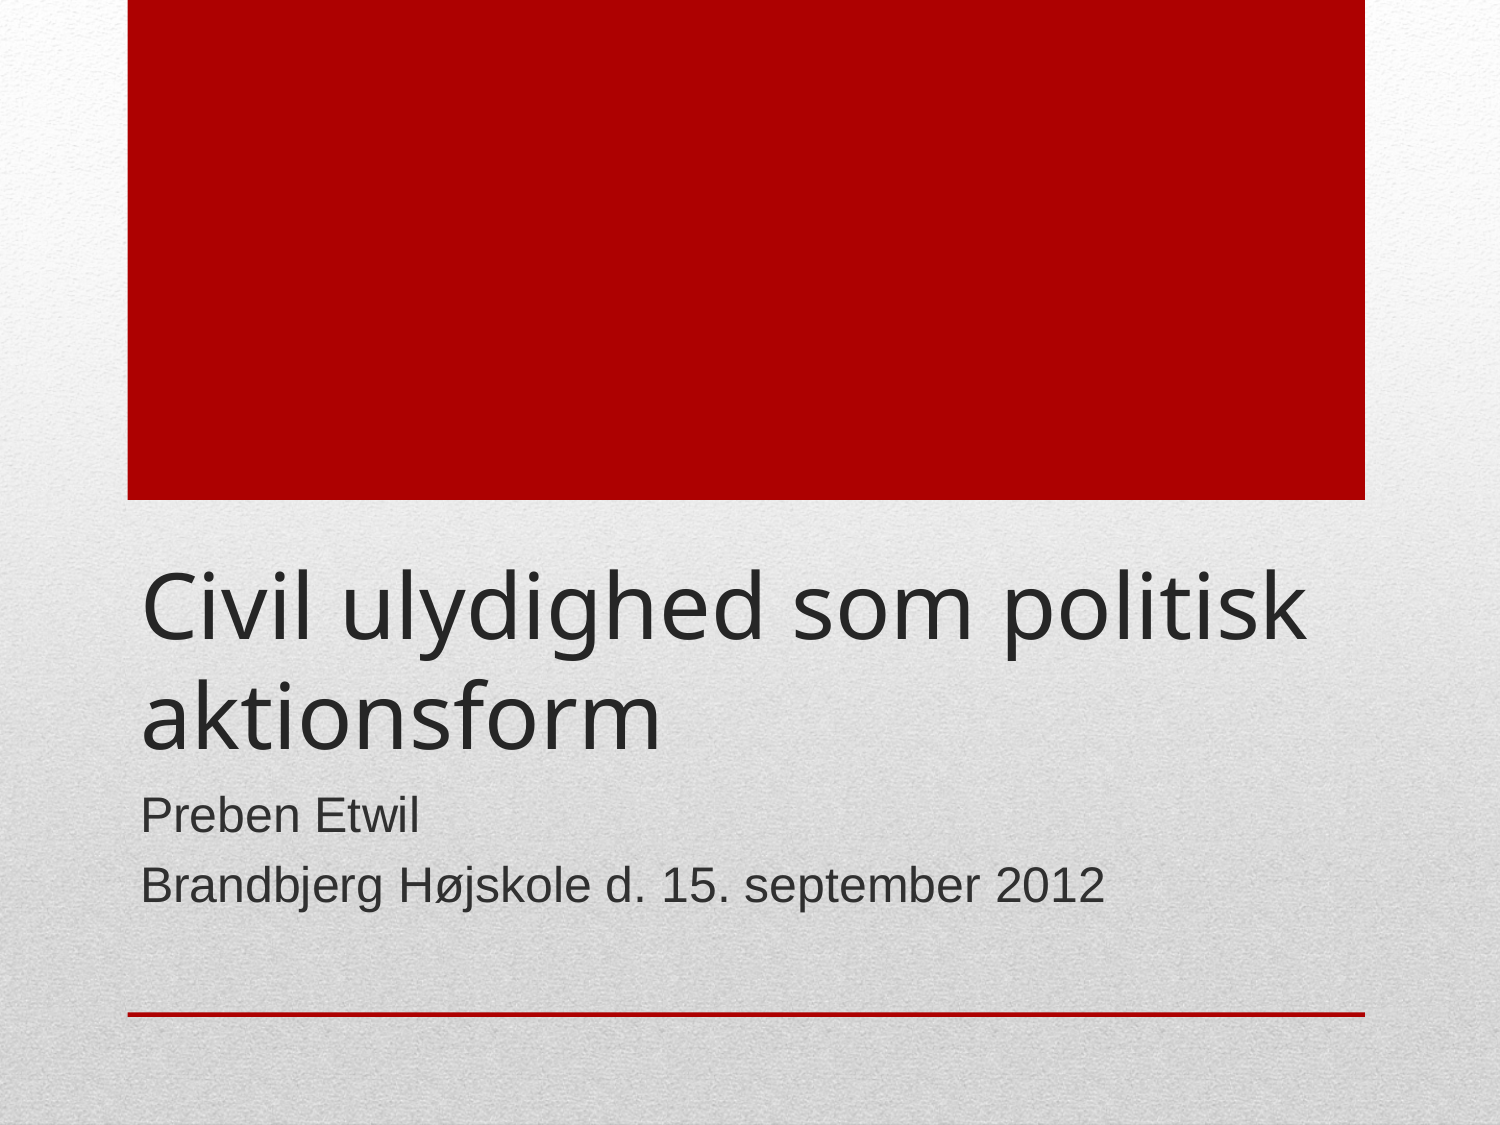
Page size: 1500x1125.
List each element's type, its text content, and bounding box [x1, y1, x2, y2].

subtitle Preben Etwil Brandbjerg Højskole d. 15. september 2012 [125, 774, 1250, 938]
title Civil ulydighed som politisk aktionsform [125, 525, 1363, 775]
